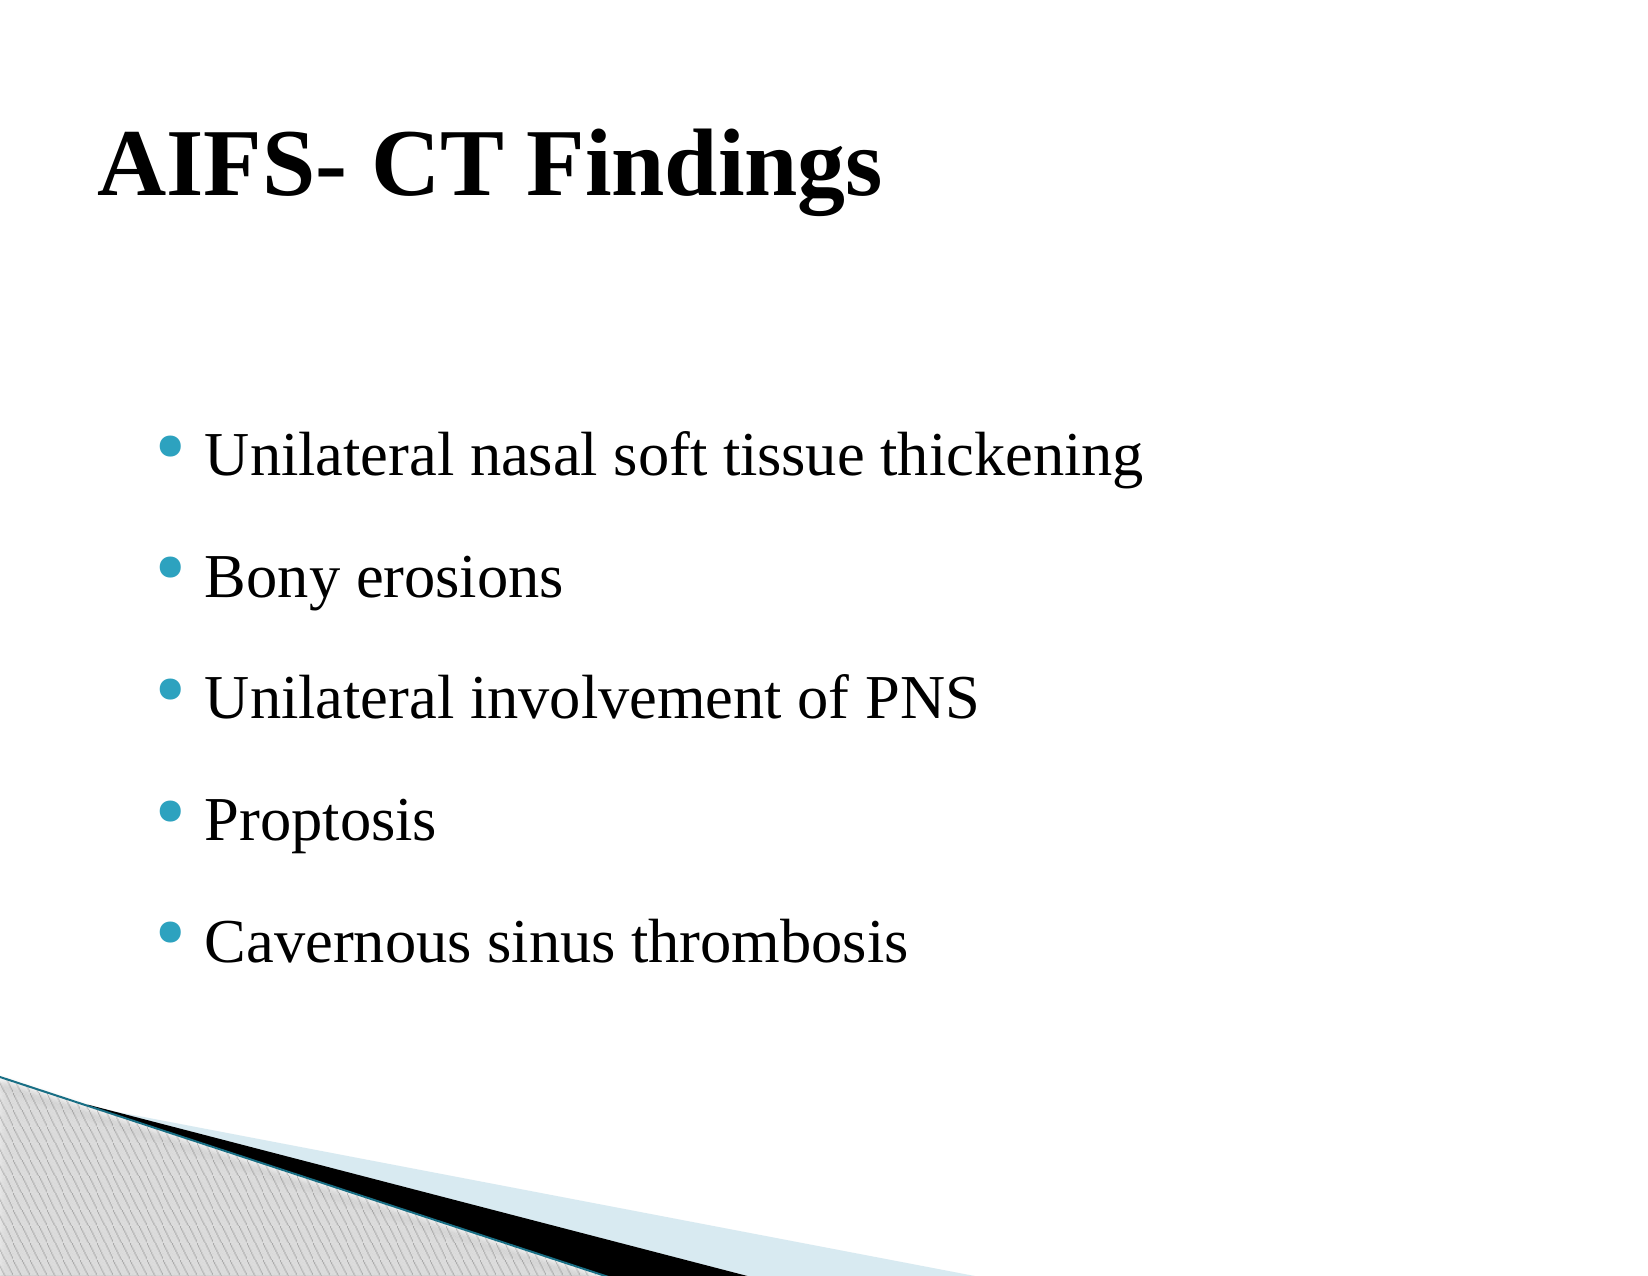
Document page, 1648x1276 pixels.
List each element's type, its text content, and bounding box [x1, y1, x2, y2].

list Unilateral nasal soft tissue thickening Bony erosions Unilateral involvement of PNS Proptosis Cavernous sinus thrombosis [123, 368, 1568, 1134]
title AIFS- CT Findings [82, 51, 1565, 264]
